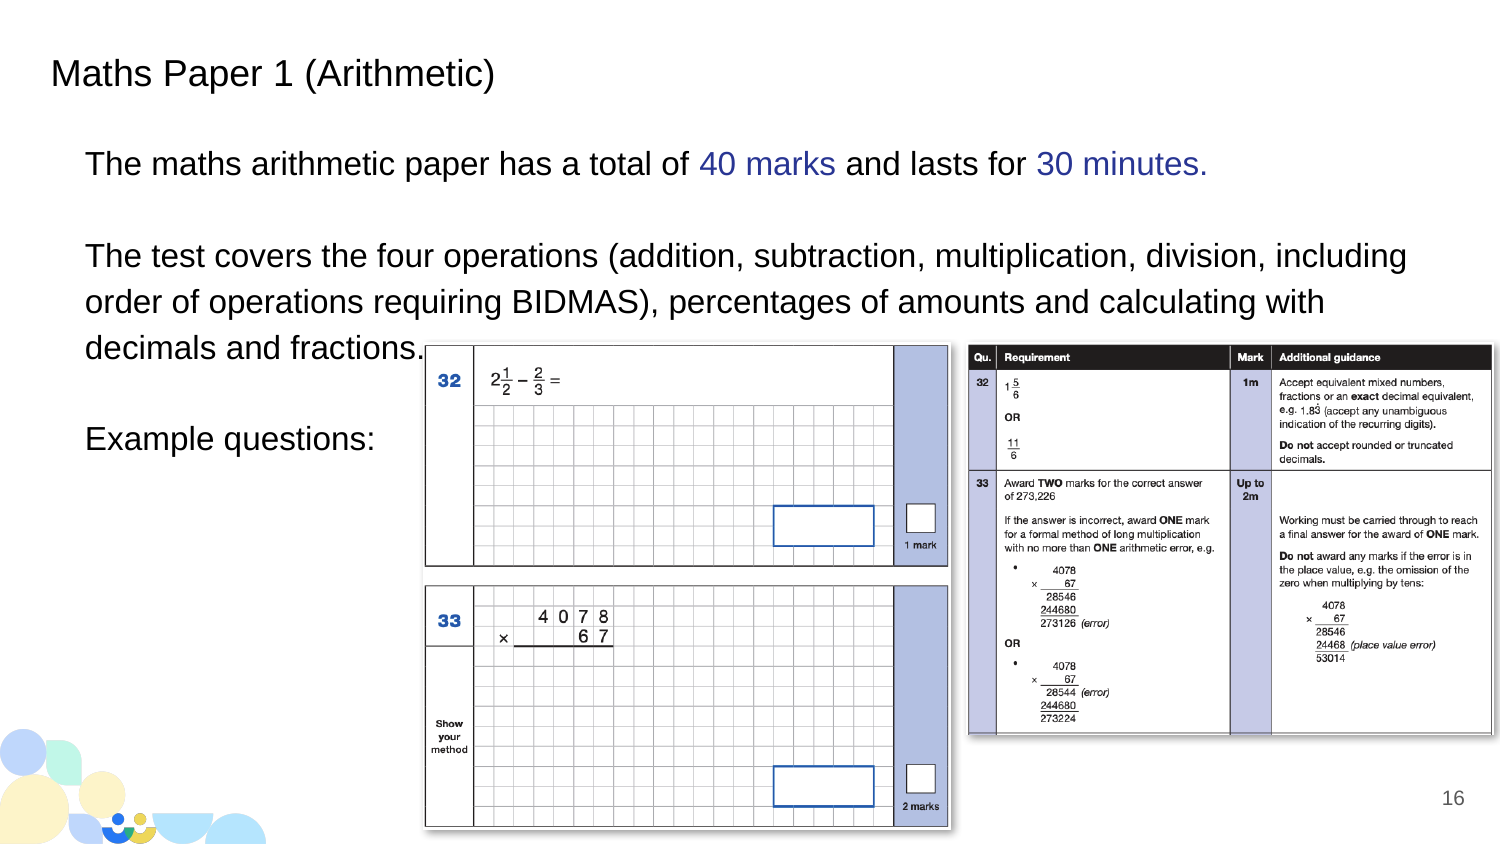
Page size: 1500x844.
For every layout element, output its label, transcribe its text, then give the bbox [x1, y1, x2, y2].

slide_number 16 [1389, 764, 1480, 830]
title Maths Paper 1 (Arithmetic) [35, 34, 1434, 106]
list The maths arithmetic paper has a total of 40 marks and lasts for 30 minutes. The test covers the four operations (addition, subtraction, multiplication, division, including order of operations requiring BIDMAS), percentages of amounts and calculating with decimals and fractions. Example questions: [51, 121, 1449, 467]
picture [0, 729, 266, 844]
picture [966, 342, 1494, 736]
picture [423, 342, 952, 830]
